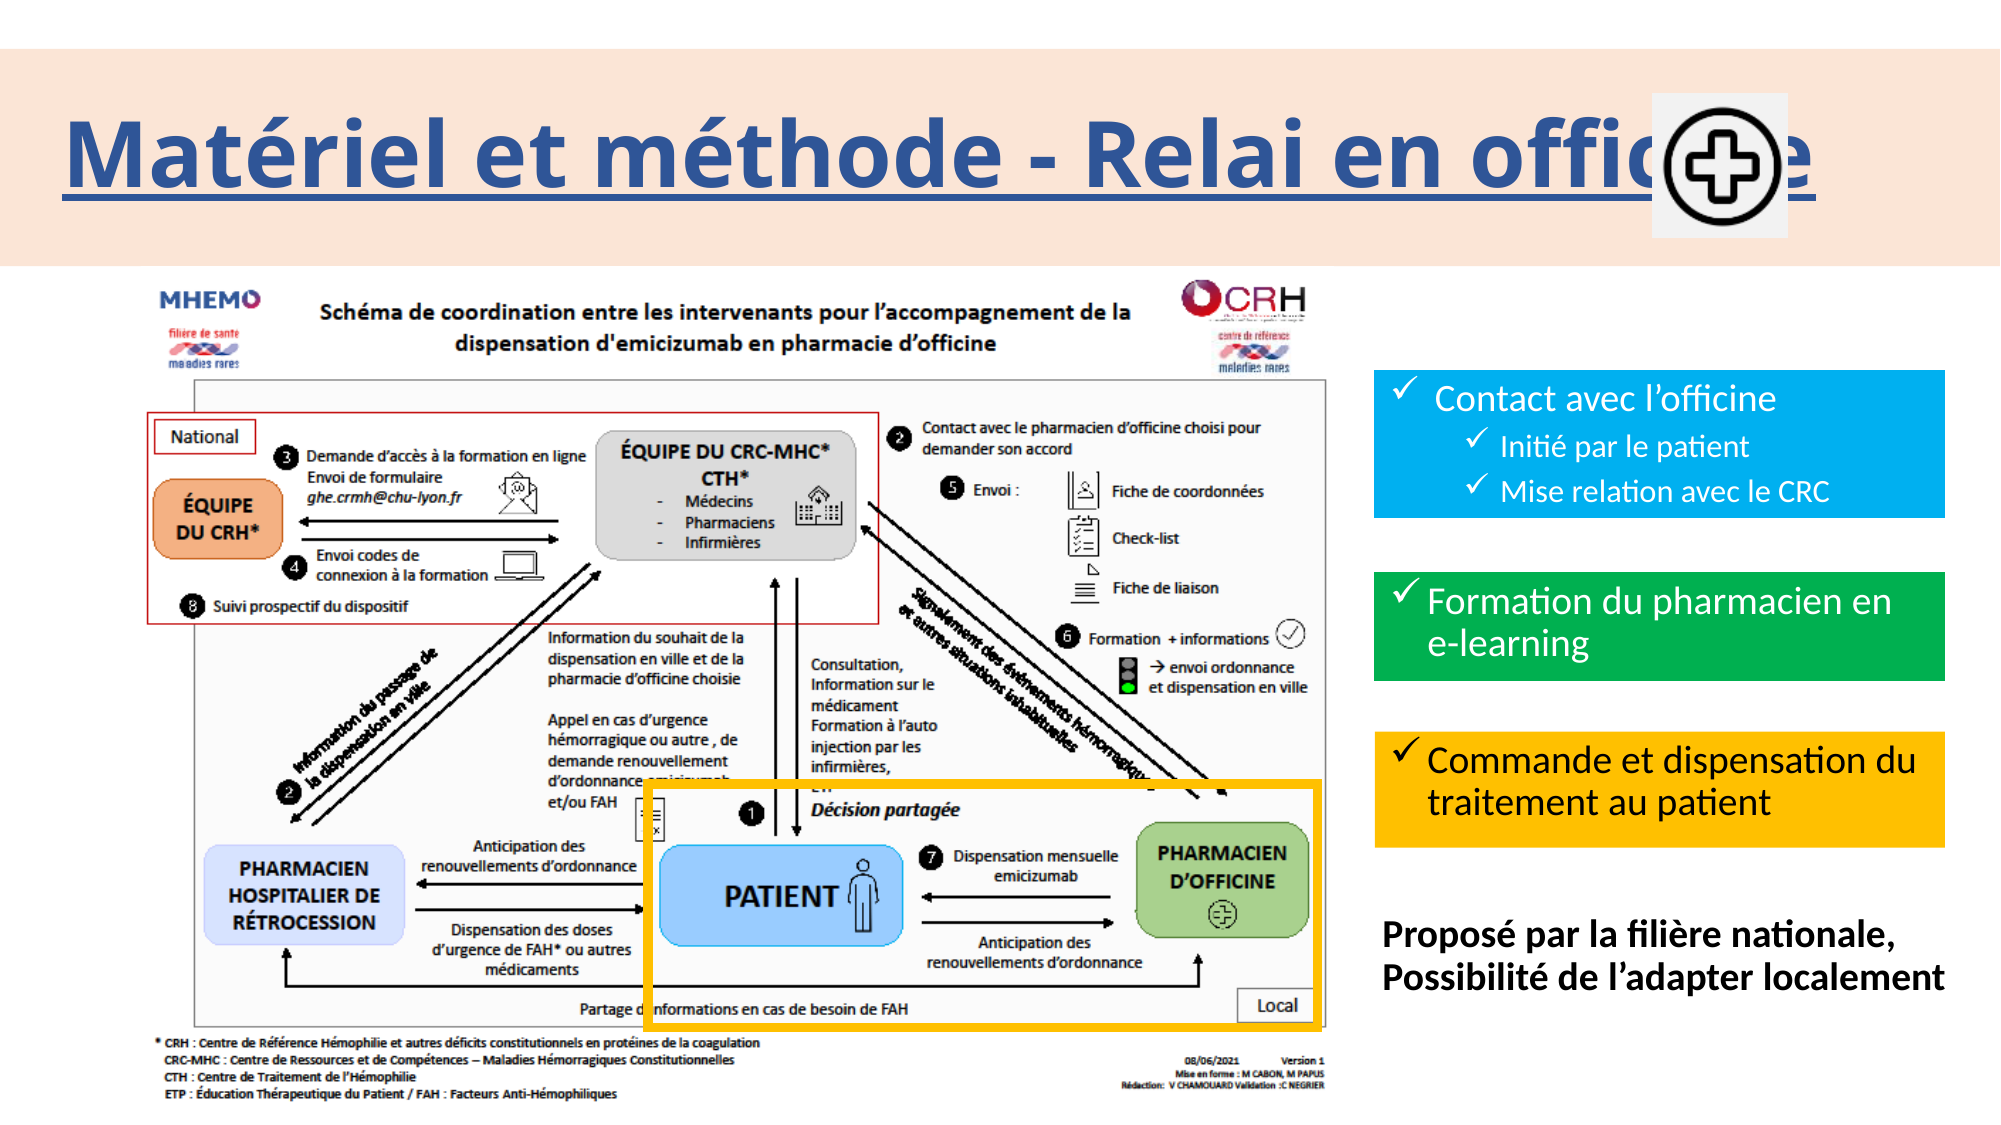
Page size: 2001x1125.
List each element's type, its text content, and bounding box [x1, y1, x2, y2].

text_box Commande et dispensation du traitement au patient [1374, 731, 1945, 848]
text_box Formation du pharmacien en e-learning [1374, 572, 1945, 681]
text_box Matériel et méthode - Relai en officine [0, 48, 2000, 267]
list Contact avec l’officine Initié par le patient Mise relation avec le CRC [1374, 370, 1945, 518]
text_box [140, 266, 1335, 1110]
text_box Proposé par la filière nationale, Possibilité de l’adapter localement [1367, 905, 1976, 1009]
picture [1652, 93, 1788, 238]
